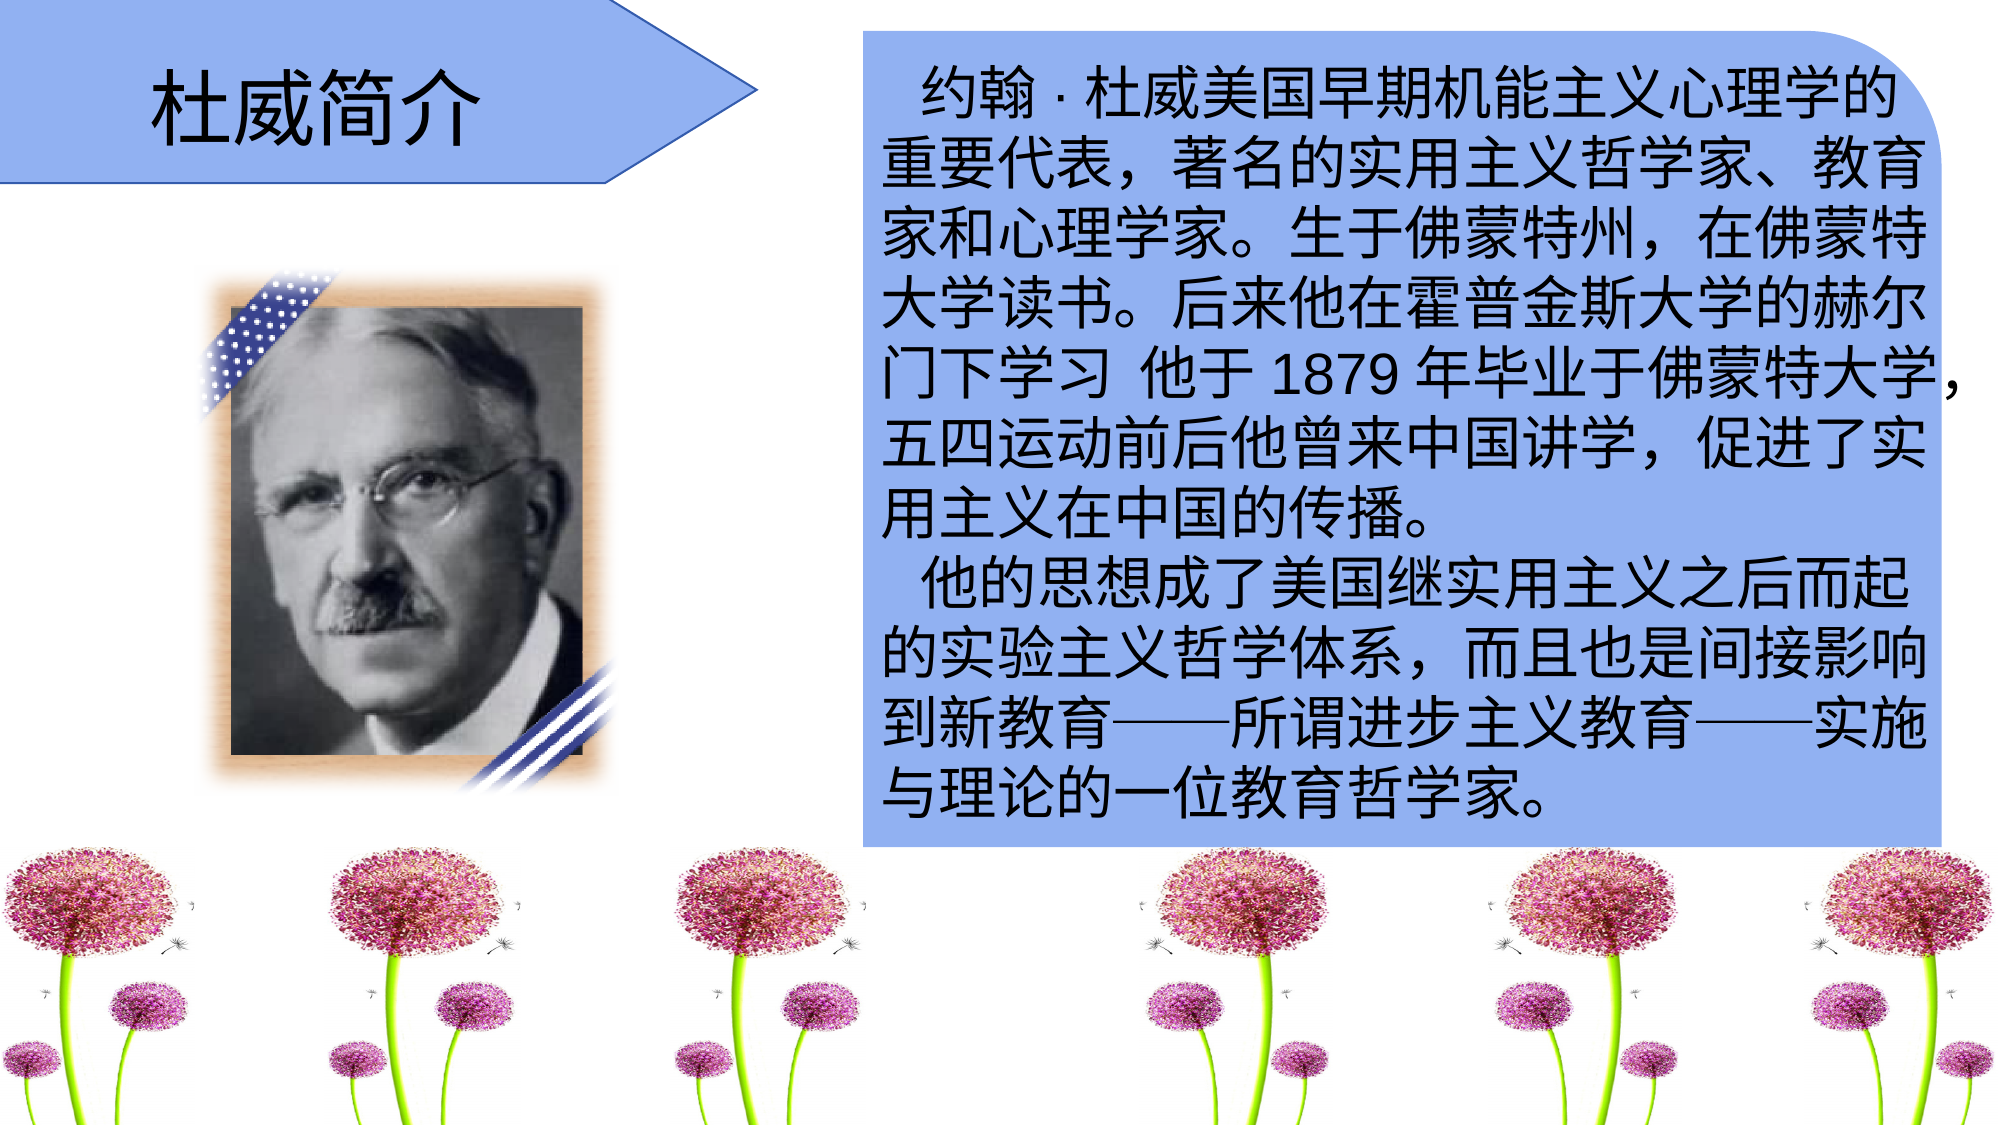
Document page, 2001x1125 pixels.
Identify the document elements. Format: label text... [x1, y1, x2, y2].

text_box 杜威简介 [134, 48, 521, 164]
picture [1139, 847, 1333, 1125]
text_box [0, 0, 759, 185]
picture [1488, 847, 1682, 1125]
picture [0, 847, 195, 1125]
text_box 约翰·杜威美国早期机能主义心理学的重要代表，著名的实用主义哲学家、教育家和心理学家。生于佛蒙特州，在佛蒙特大学读书。后来他在霍普金斯大学的赫尔门下学习 他于1879年毕业于佛蒙特大学，五四运动前后他曾来中国讲学，促进了实用主义在中国的传播。 他的思想成了美国继实用主义之后而起的实验主义哲学体系，而且也是间接影响到新教育──所谓进步主义教育──实施与理论的一位教育哲学家。 [865, 48, 1965, 834]
picture [670, 847, 866, 1125]
picture [1804, 847, 1998, 1125]
picture [324, 847, 521, 1125]
text_box [861, 29, 1943, 849]
picture [194, 265, 619, 797]
